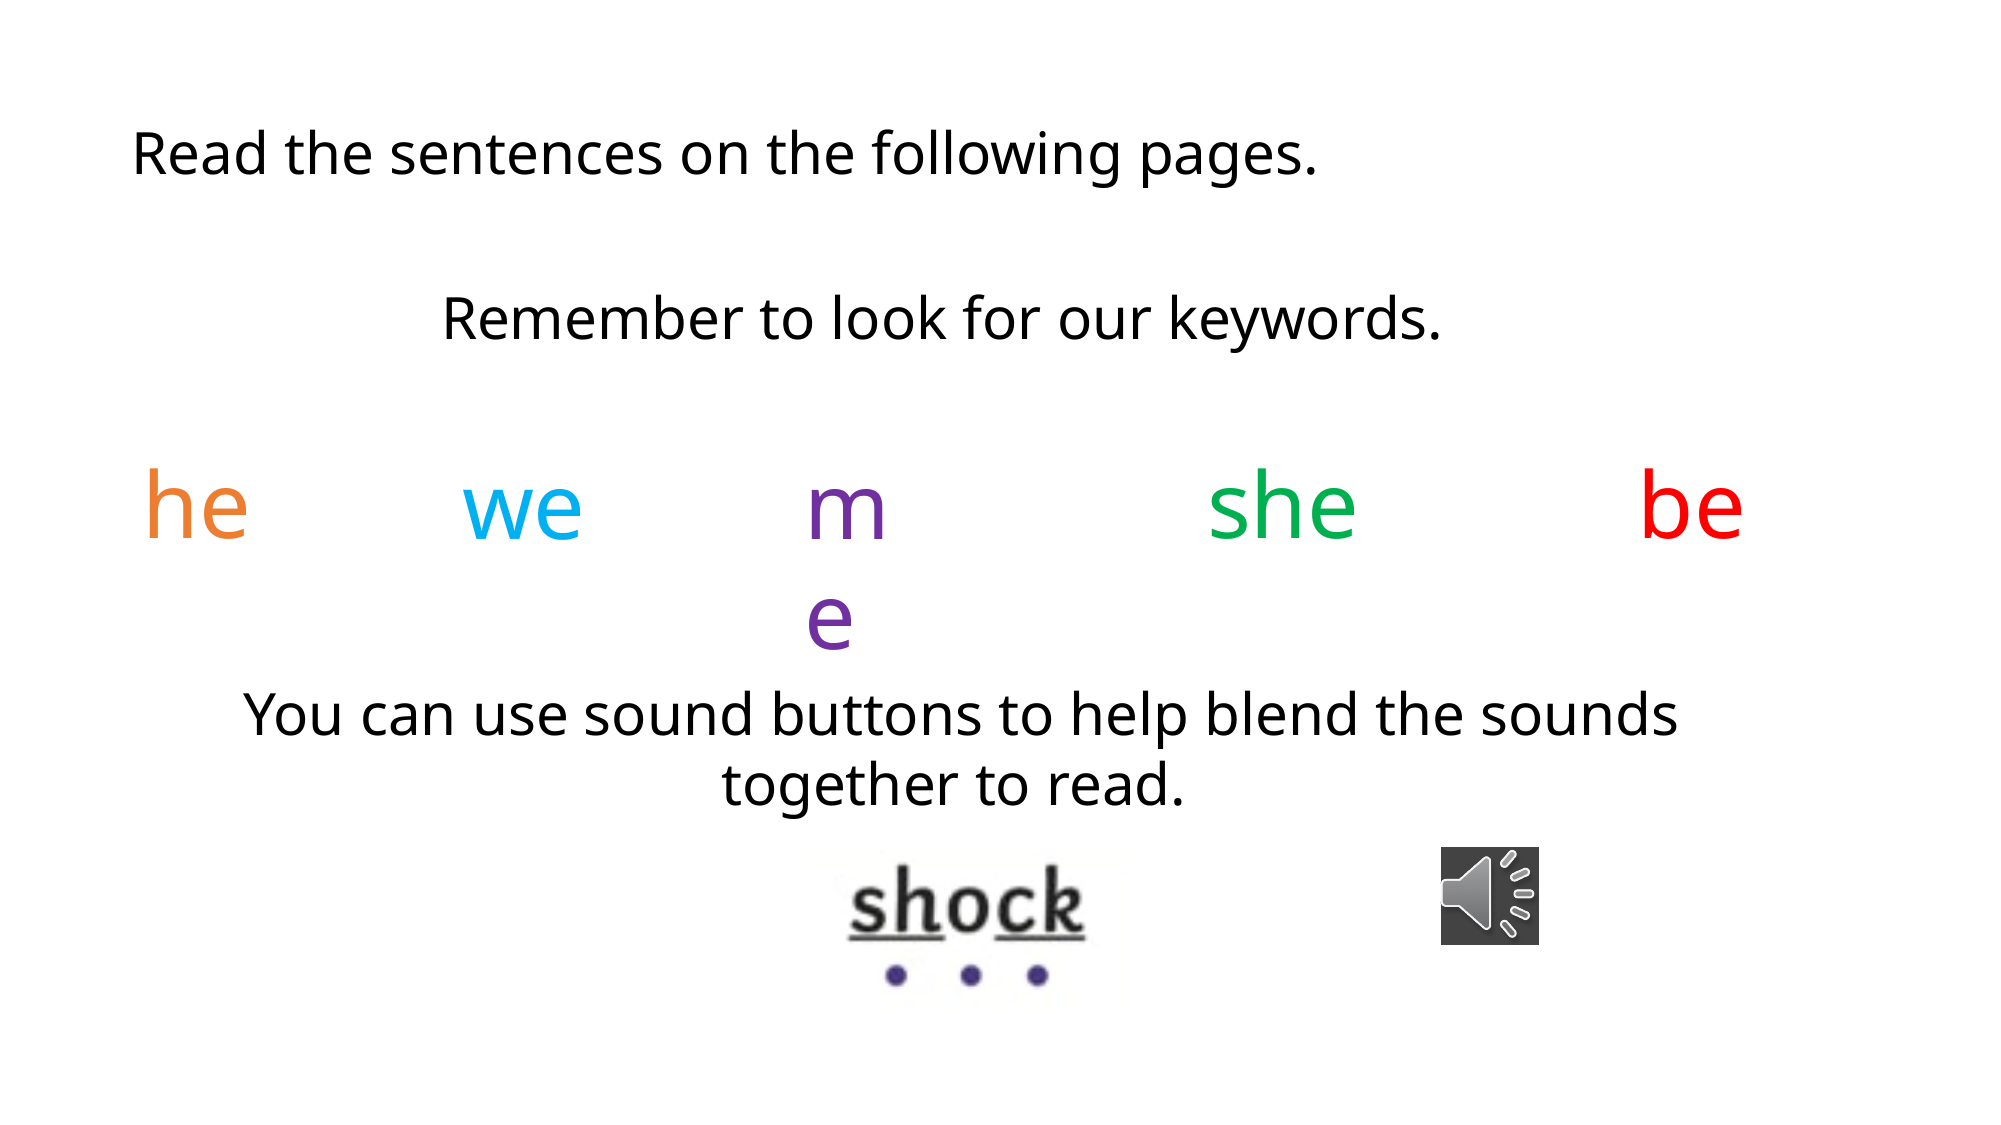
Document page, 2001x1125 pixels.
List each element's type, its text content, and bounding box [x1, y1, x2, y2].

text_box Read the sentences on the following pages. [116, 108, 1803, 194]
text_box we [447, 440, 607, 565]
text_box me [789, 440, 949, 669]
text_box You can use sound buttons to help blend the sounds together to read. [116, 669, 1806, 825]
text_box she [1192, 439, 1441, 565]
picture [791, 846, 1132, 1013]
text_box he [128, 439, 288, 565]
text_box be [1623, 439, 1783, 565]
text_box Remember to look for our keywords. [426, 274, 1464, 359]
picture [1439, 846, 1540, 947]
